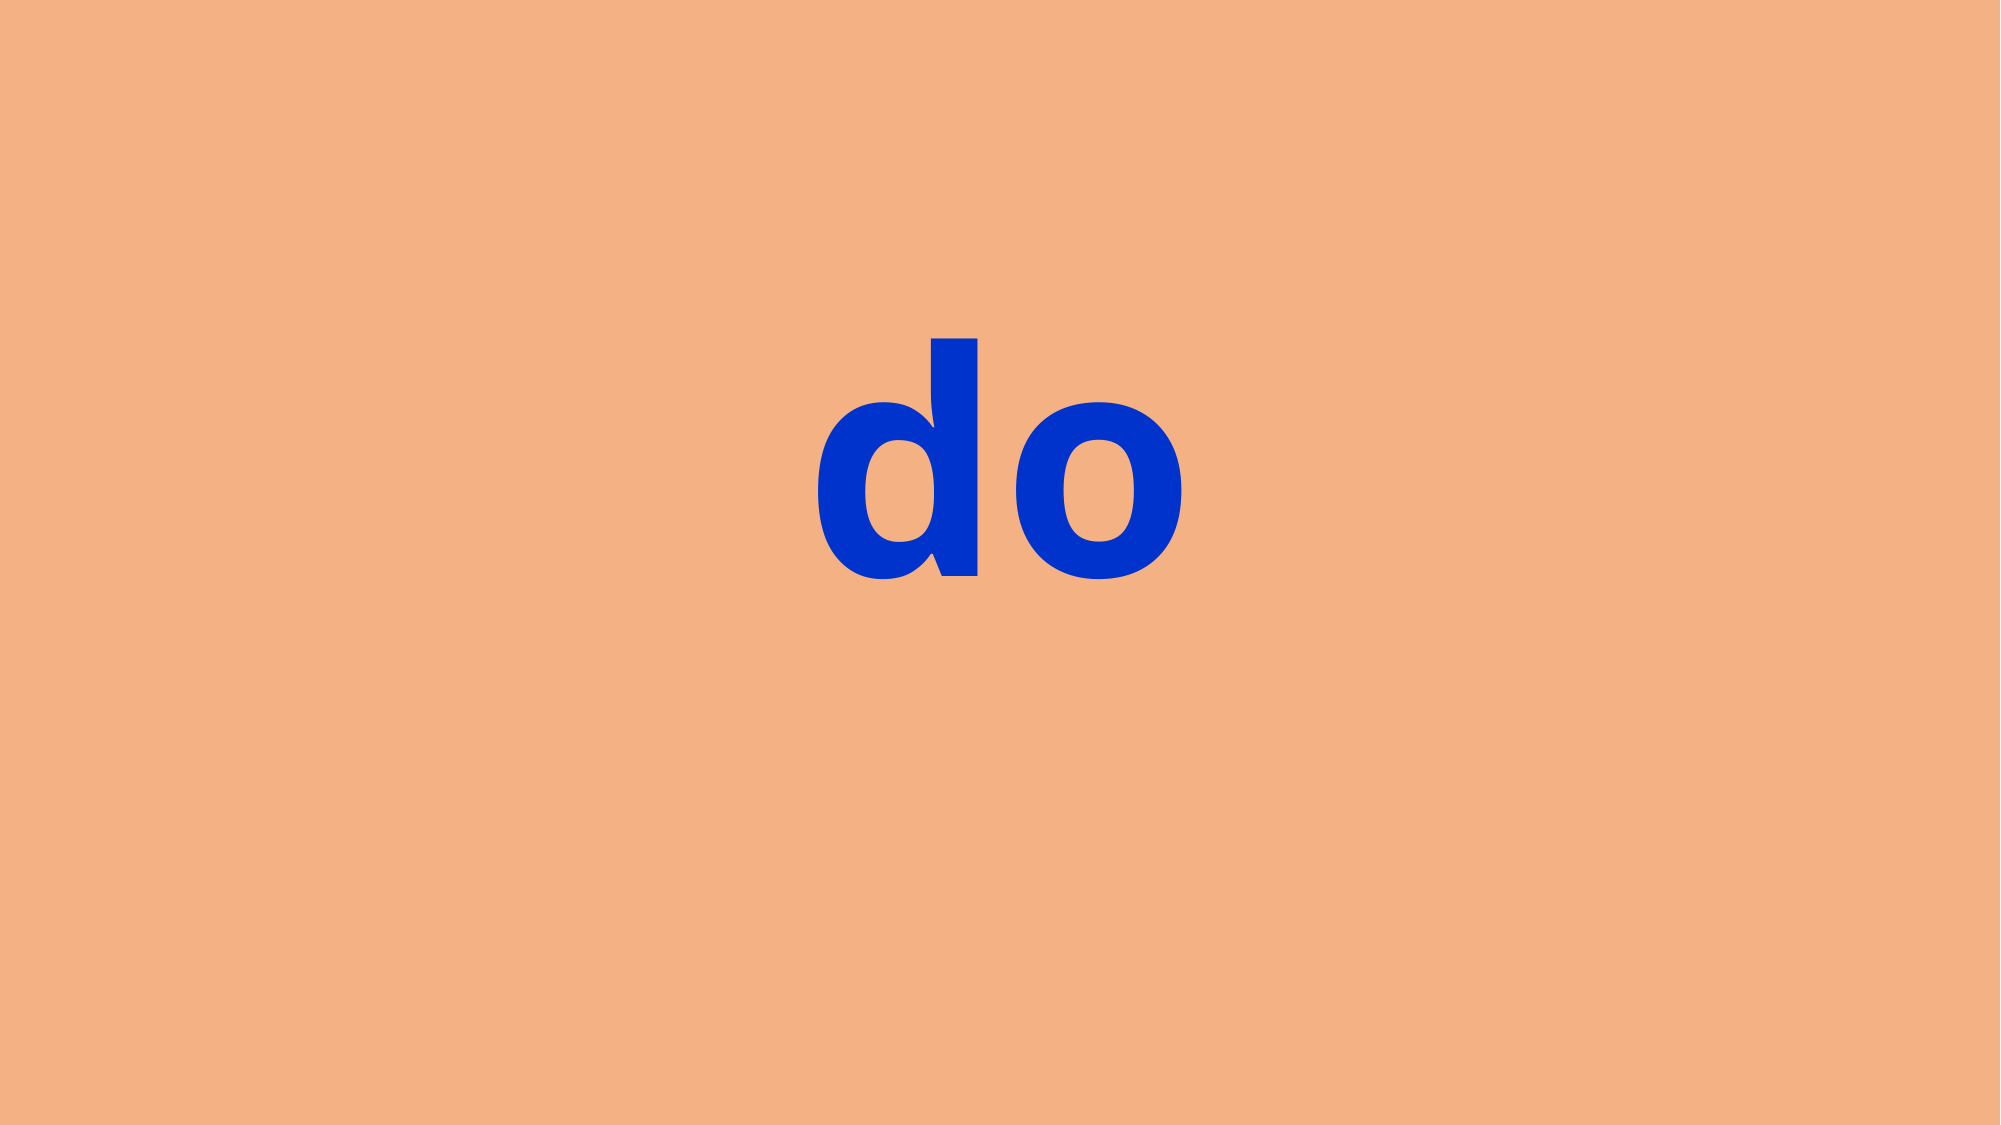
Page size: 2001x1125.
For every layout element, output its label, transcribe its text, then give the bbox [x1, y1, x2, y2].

list do [137, 299, 1863, 1014]
